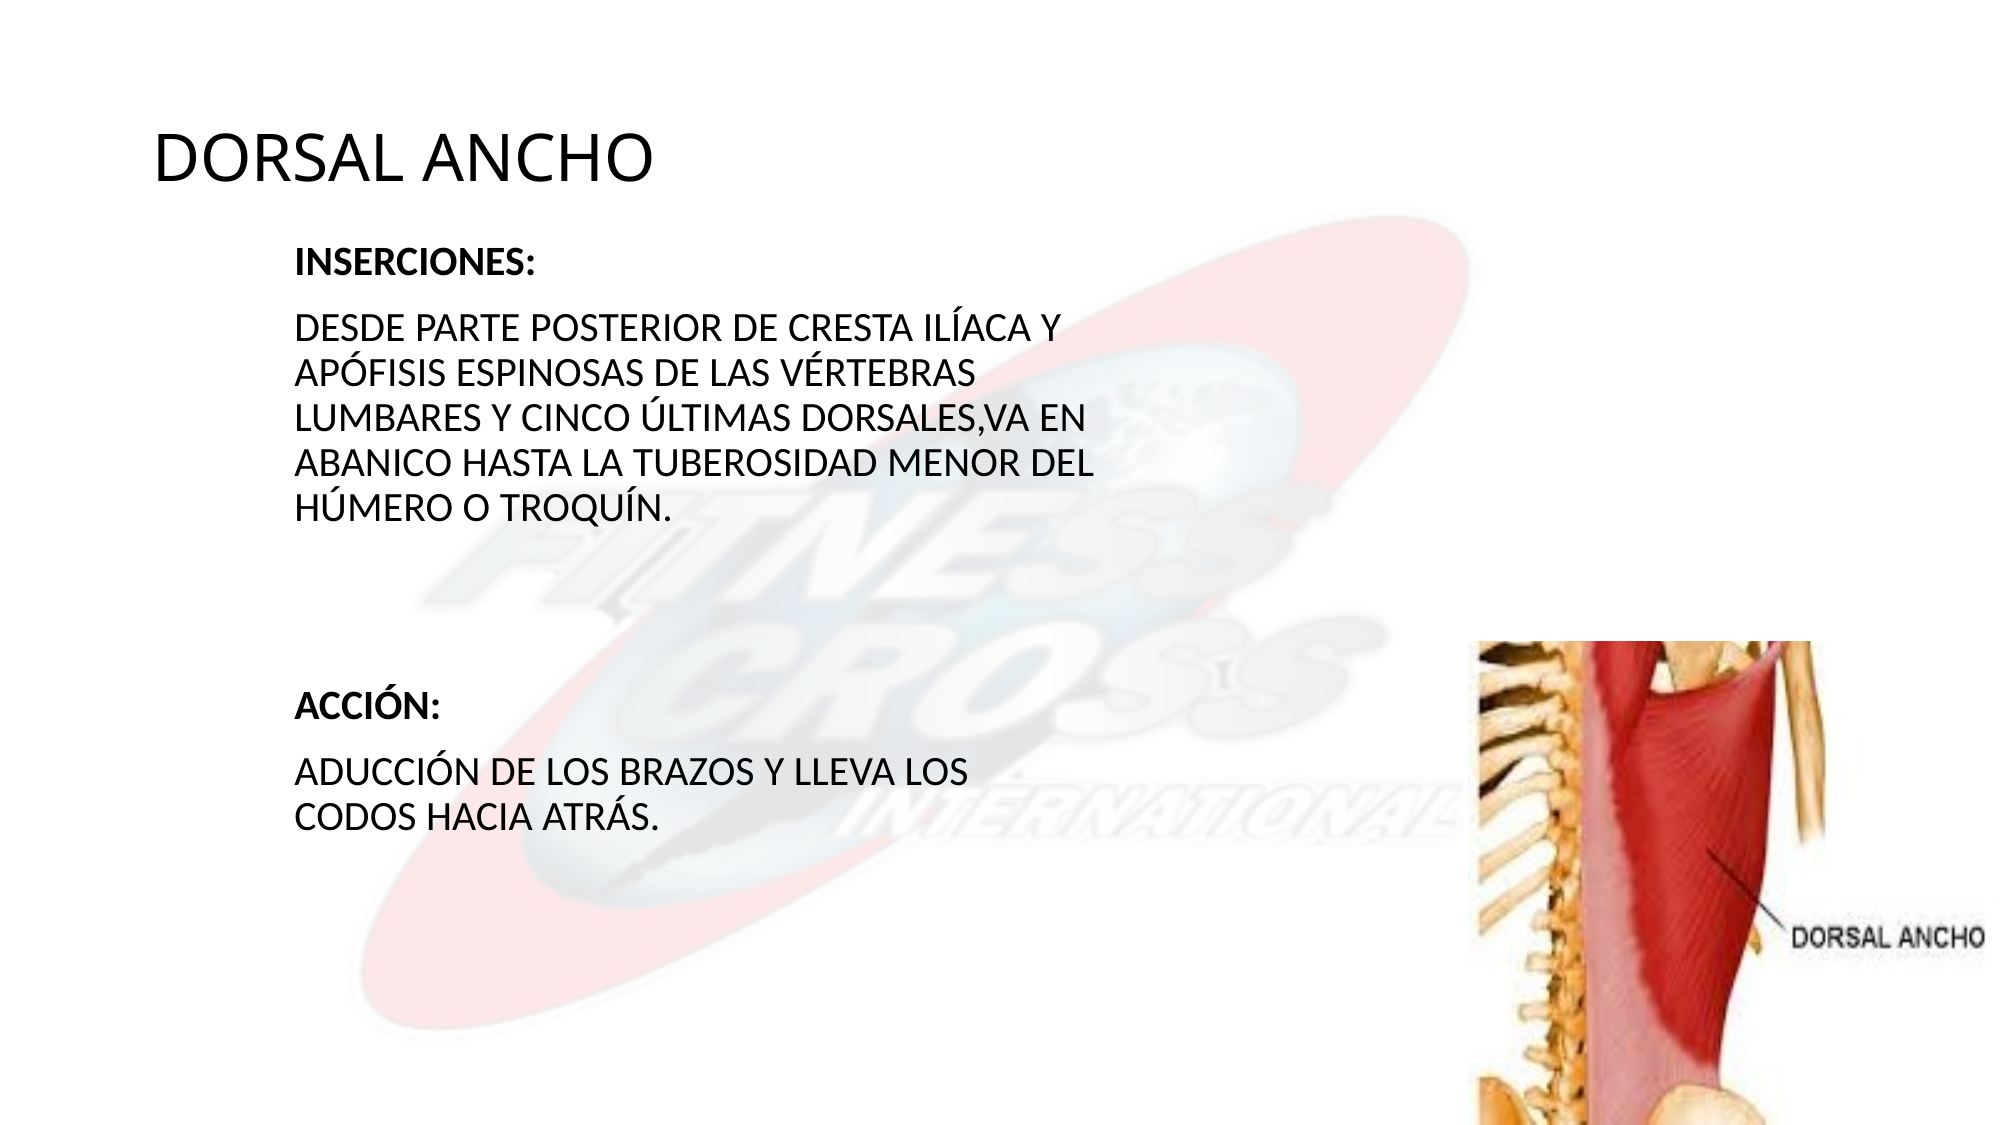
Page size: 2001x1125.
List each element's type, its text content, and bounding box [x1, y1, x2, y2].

title DORSAL ANCHO [137, 75, 732, 204]
list INSERCIONES: DESDE PARTE POSTERIOR DE CRESTA ILÍACA Y APÓFISIS ESPINOSAS DE LAS VÉRTEBRAS LUMBARES Y CINCO ÚLTIMAS DORSALES,VA EN ABANICO HASTA LA TUBEROSIDAD MENOR DEL HÚMERO O TROQUÍN. ACCIÓN: ADUCCIÓN DE LOS BRAZOS Y LLEVA LOS CODOS HACIA ATRÁS. [279, 231, 1116, 1083]
picture [1468, 641, 2000, 1125]
